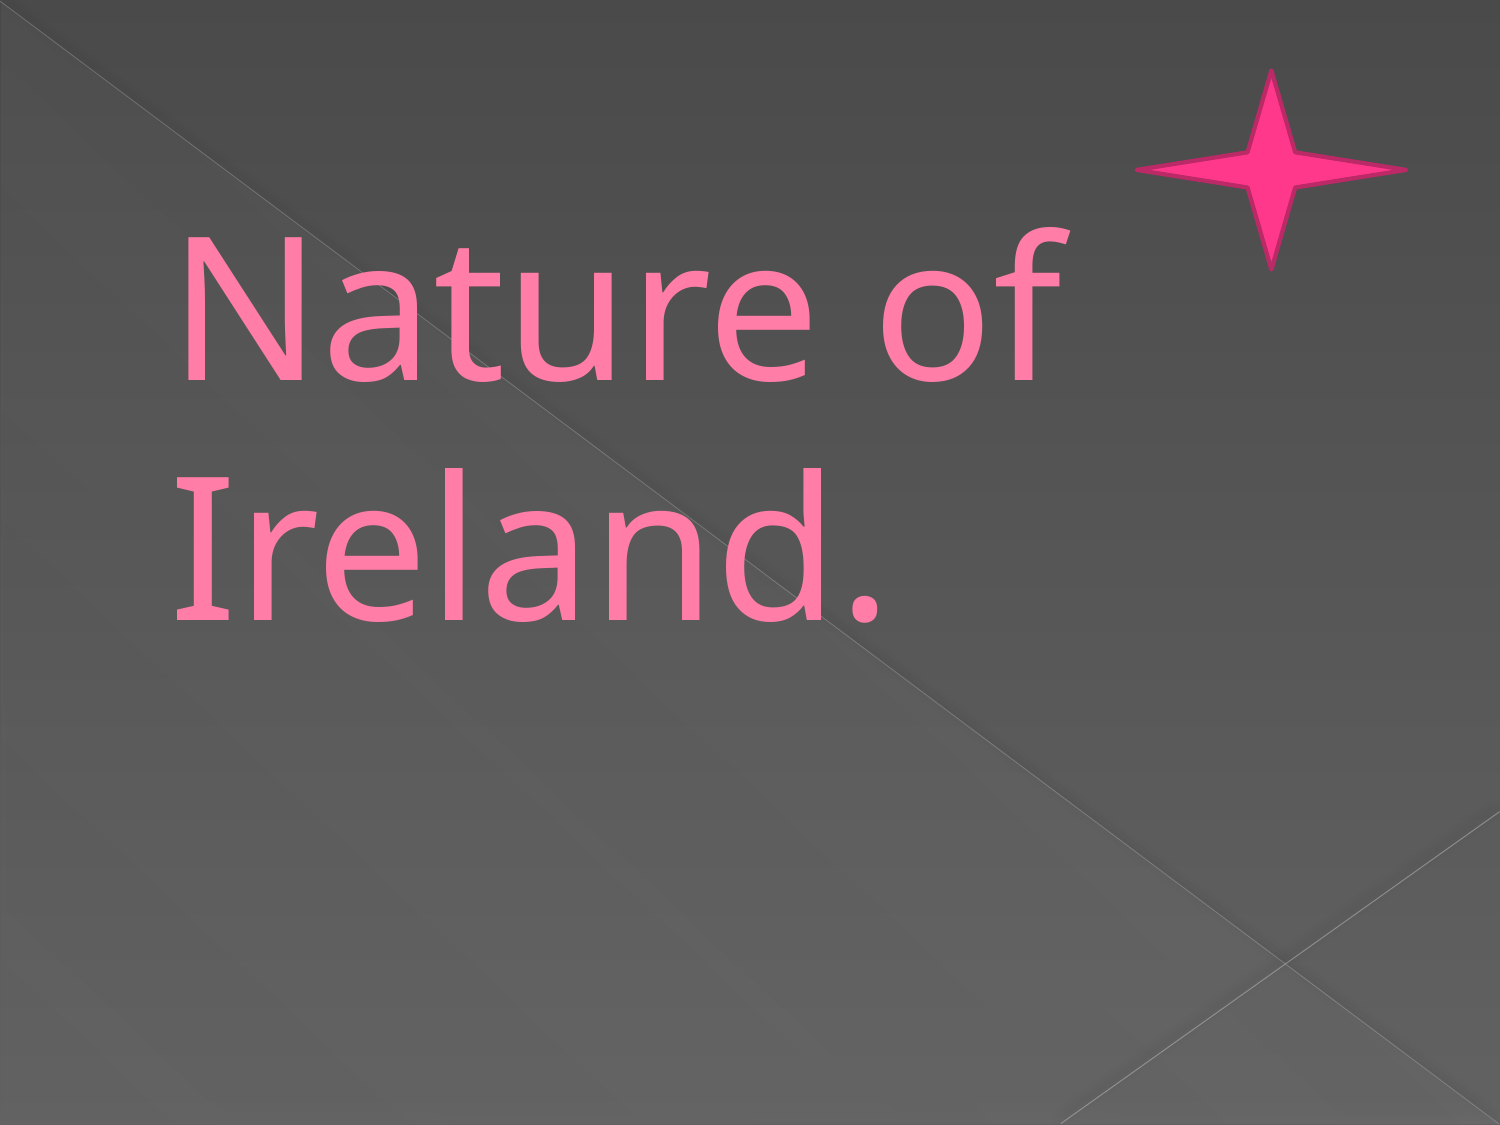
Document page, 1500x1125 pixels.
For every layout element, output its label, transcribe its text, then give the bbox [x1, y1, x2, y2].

title Nature of Ireland. [75, 43, 1425, 797]
text_box [1134, 68, 1409, 272]
